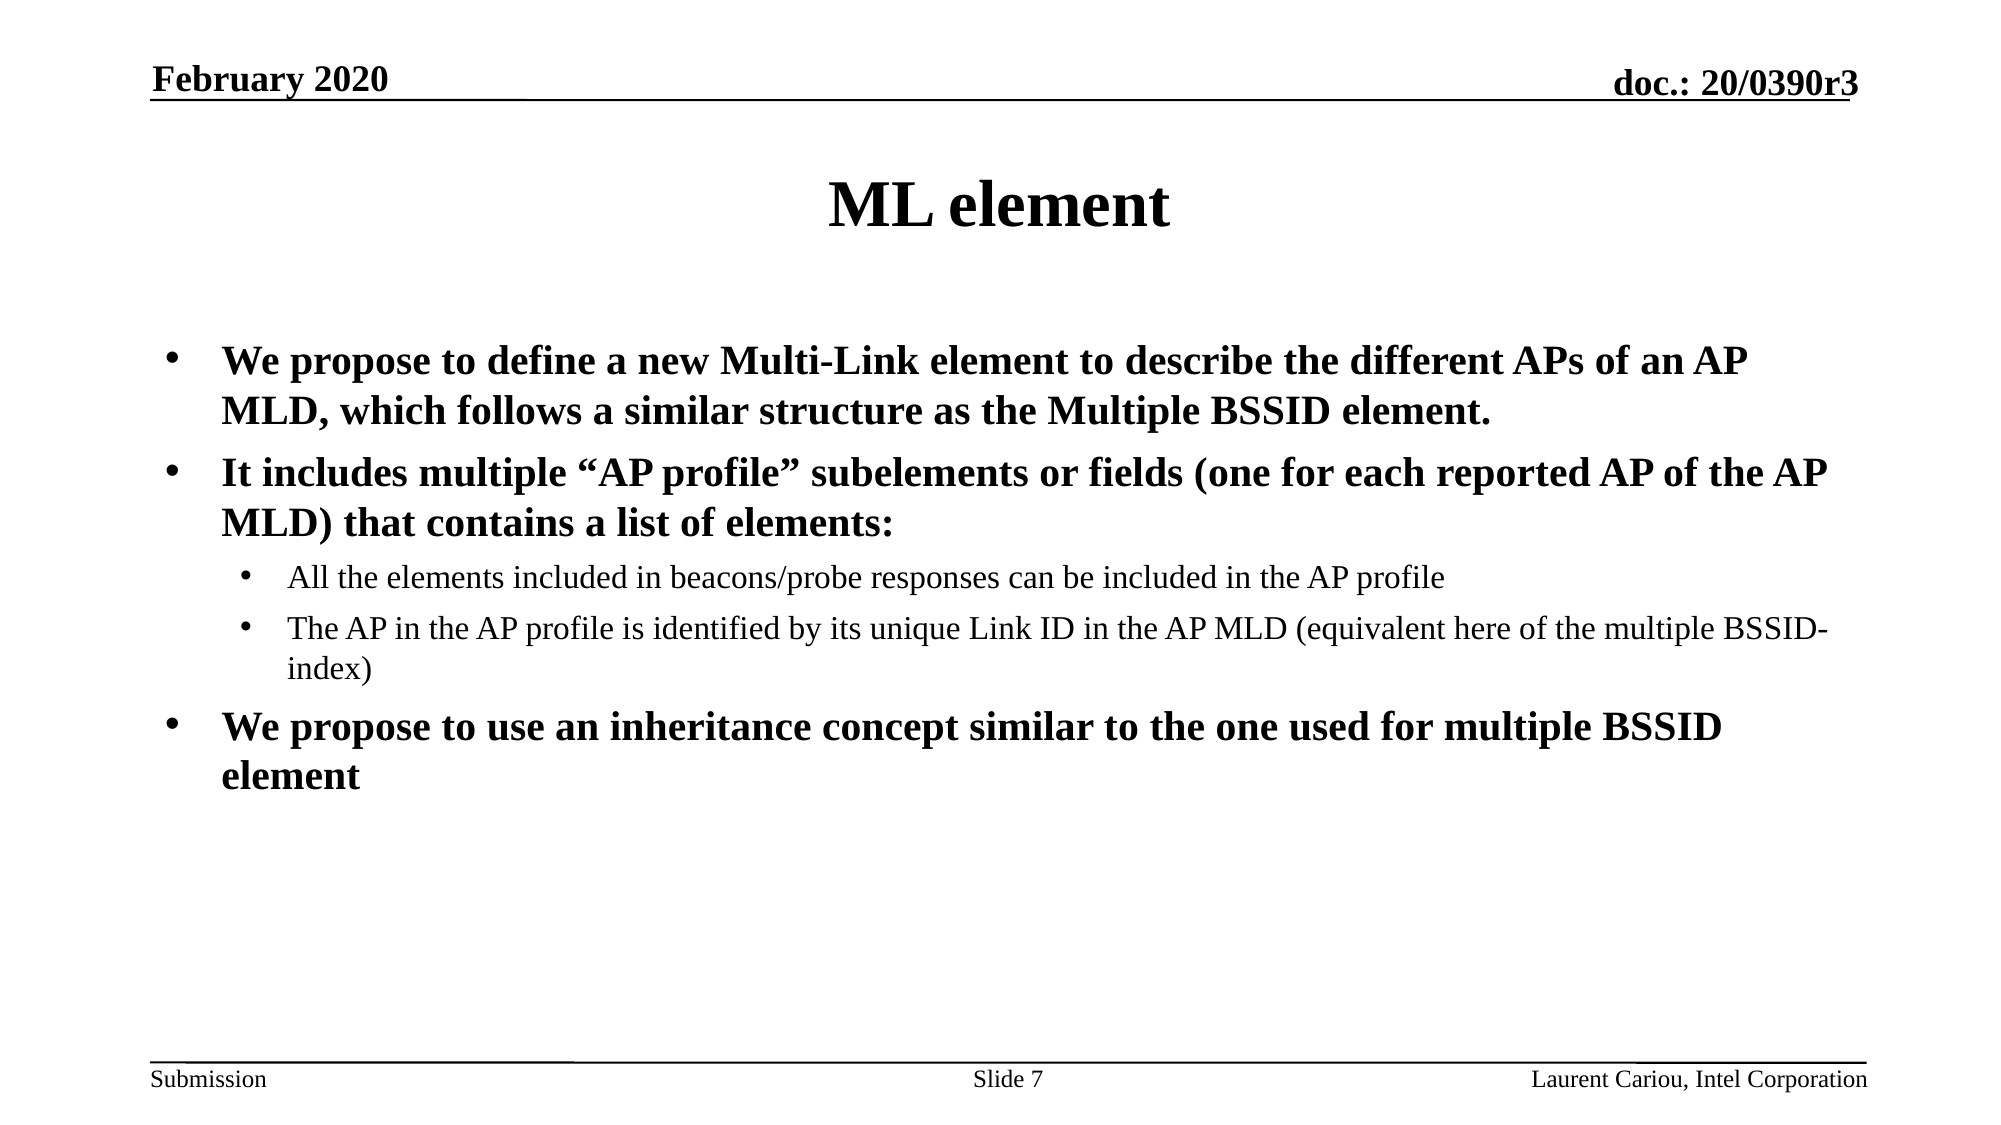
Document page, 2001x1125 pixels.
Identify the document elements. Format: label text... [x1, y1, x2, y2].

list We propose to define a new Multi-Link element to describe the different APs of an AP MLD, which follows a similar structure as the Multiple BSSID element. It includes multiple “AP profile” subelements or fields (one for each reported AP of the AP MLD) that contains a list of elements: All the elements included in beacons/probe responses can be included in the AP profile The AP in the AP profile is identified by its unique Link ID in the AP MLD (equivalent here of the multiple BSSID-index) We propose to use an inheritance concept similar to the one used for multiple BSSID element [149, 324, 1850, 1000]
title ML element [149, 112, 1850, 288]
slide_number Slide 7 [950, 1061, 1067, 1123]
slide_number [152, 54, 563, 100]
footer Laurent Cariou, Intel Corporation [1171, 1061, 1869, 1093]
